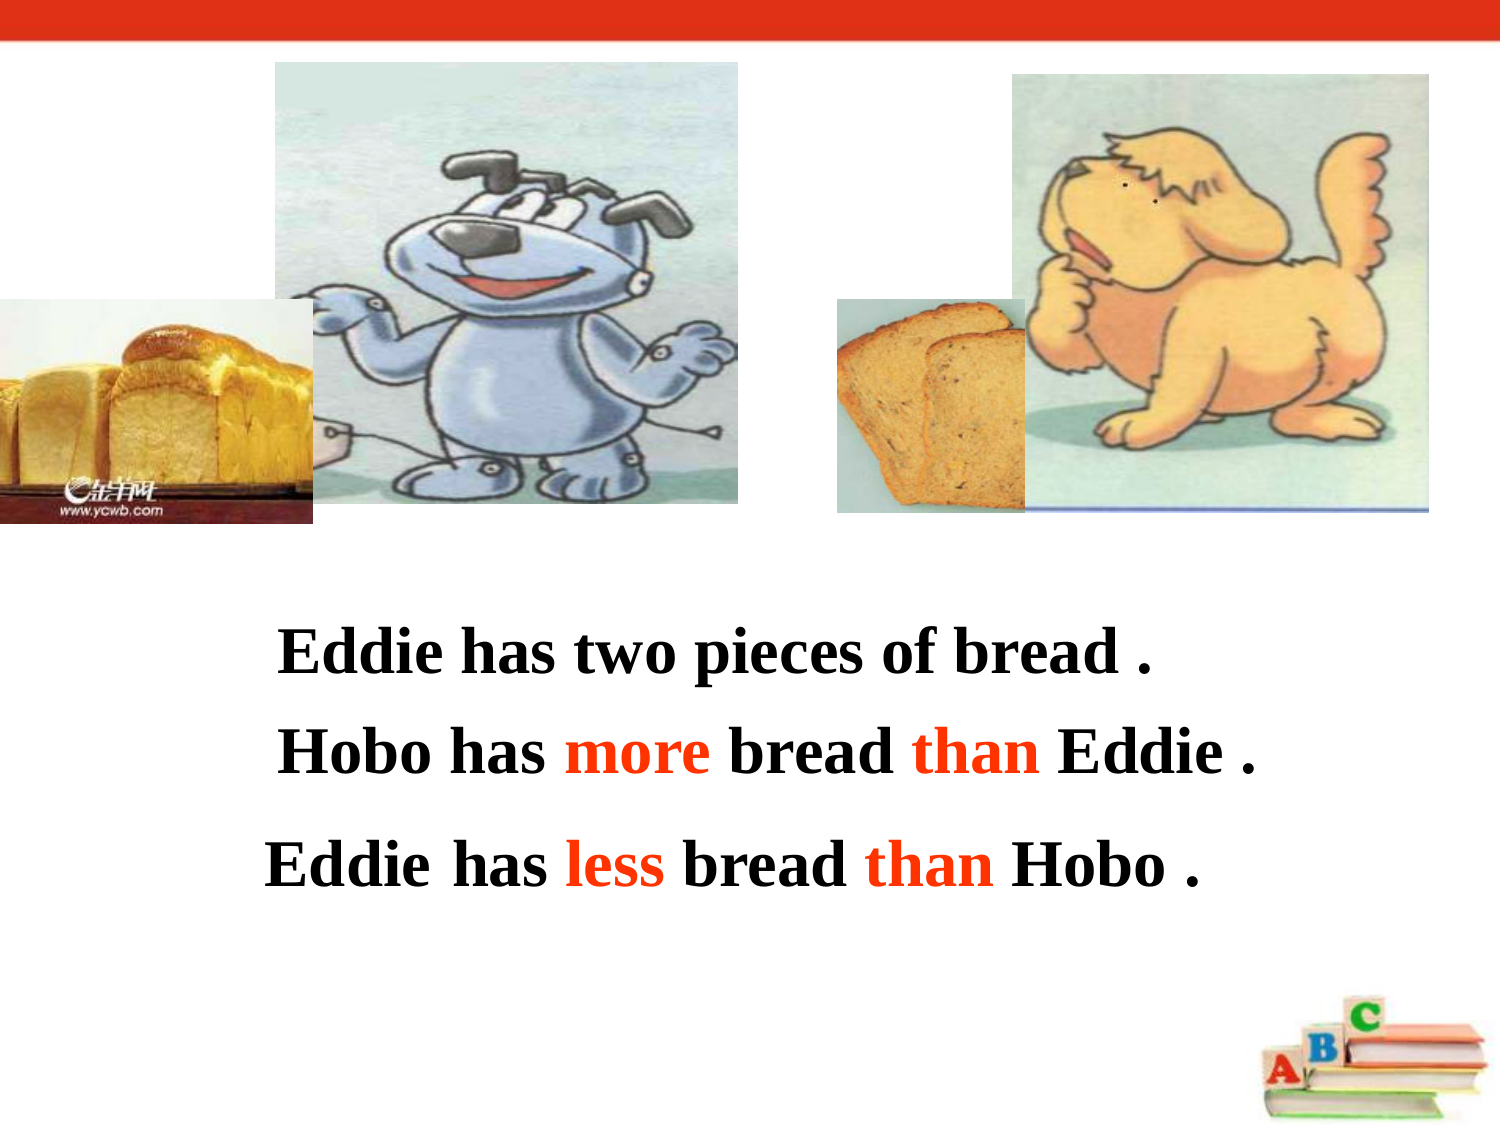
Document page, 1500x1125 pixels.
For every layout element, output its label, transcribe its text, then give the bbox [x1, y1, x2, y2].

text_box Hobo has [262, 699, 549, 795]
text_box has less bread than Hobo . [437, 812, 1350, 908]
text_box more bread than Eddie . [549, 699, 1313, 812]
text_box Eddie has two pieces of bread . [262, 599, 1175, 695]
picture [0, 0, 1500, 1125]
text_box Eddie [249, 812, 437, 908]
